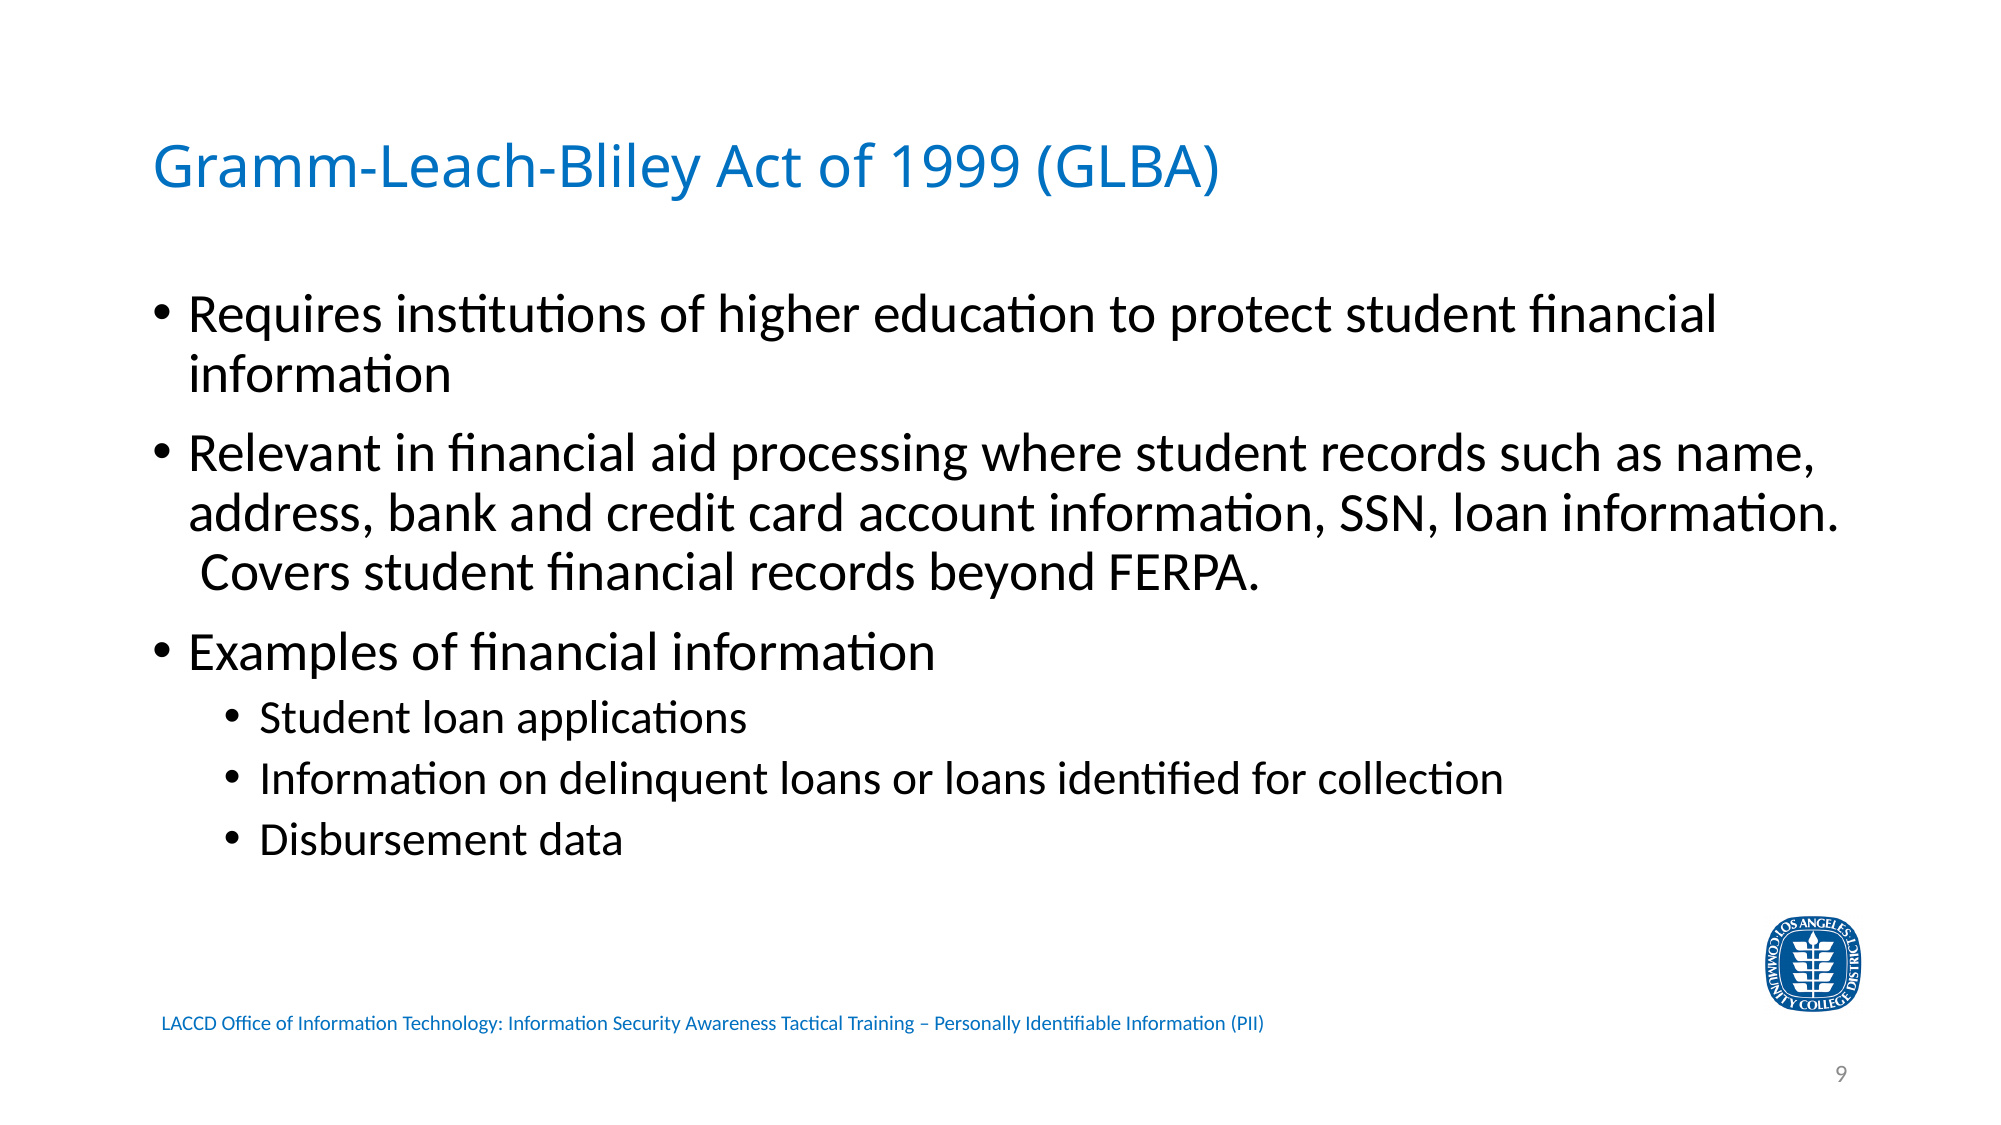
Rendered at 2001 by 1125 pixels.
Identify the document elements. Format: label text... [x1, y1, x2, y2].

slide_number 9 [1412, 1042, 1863, 1103]
title Gramm-Leach-Bliley Act of 1999 (GLBA) [137, 59, 1863, 277]
list Requires institutions of higher education to protect student financial information Relevant in financial aid processing where student records such as name, address, bank and credit card account information, SSN, loan information. Covers student financial records beyond FERPA. Examples of financial information Student loan applications Information on delinquent loans or loans identified for collection Disbursement data [137, 277, 1863, 1014]
